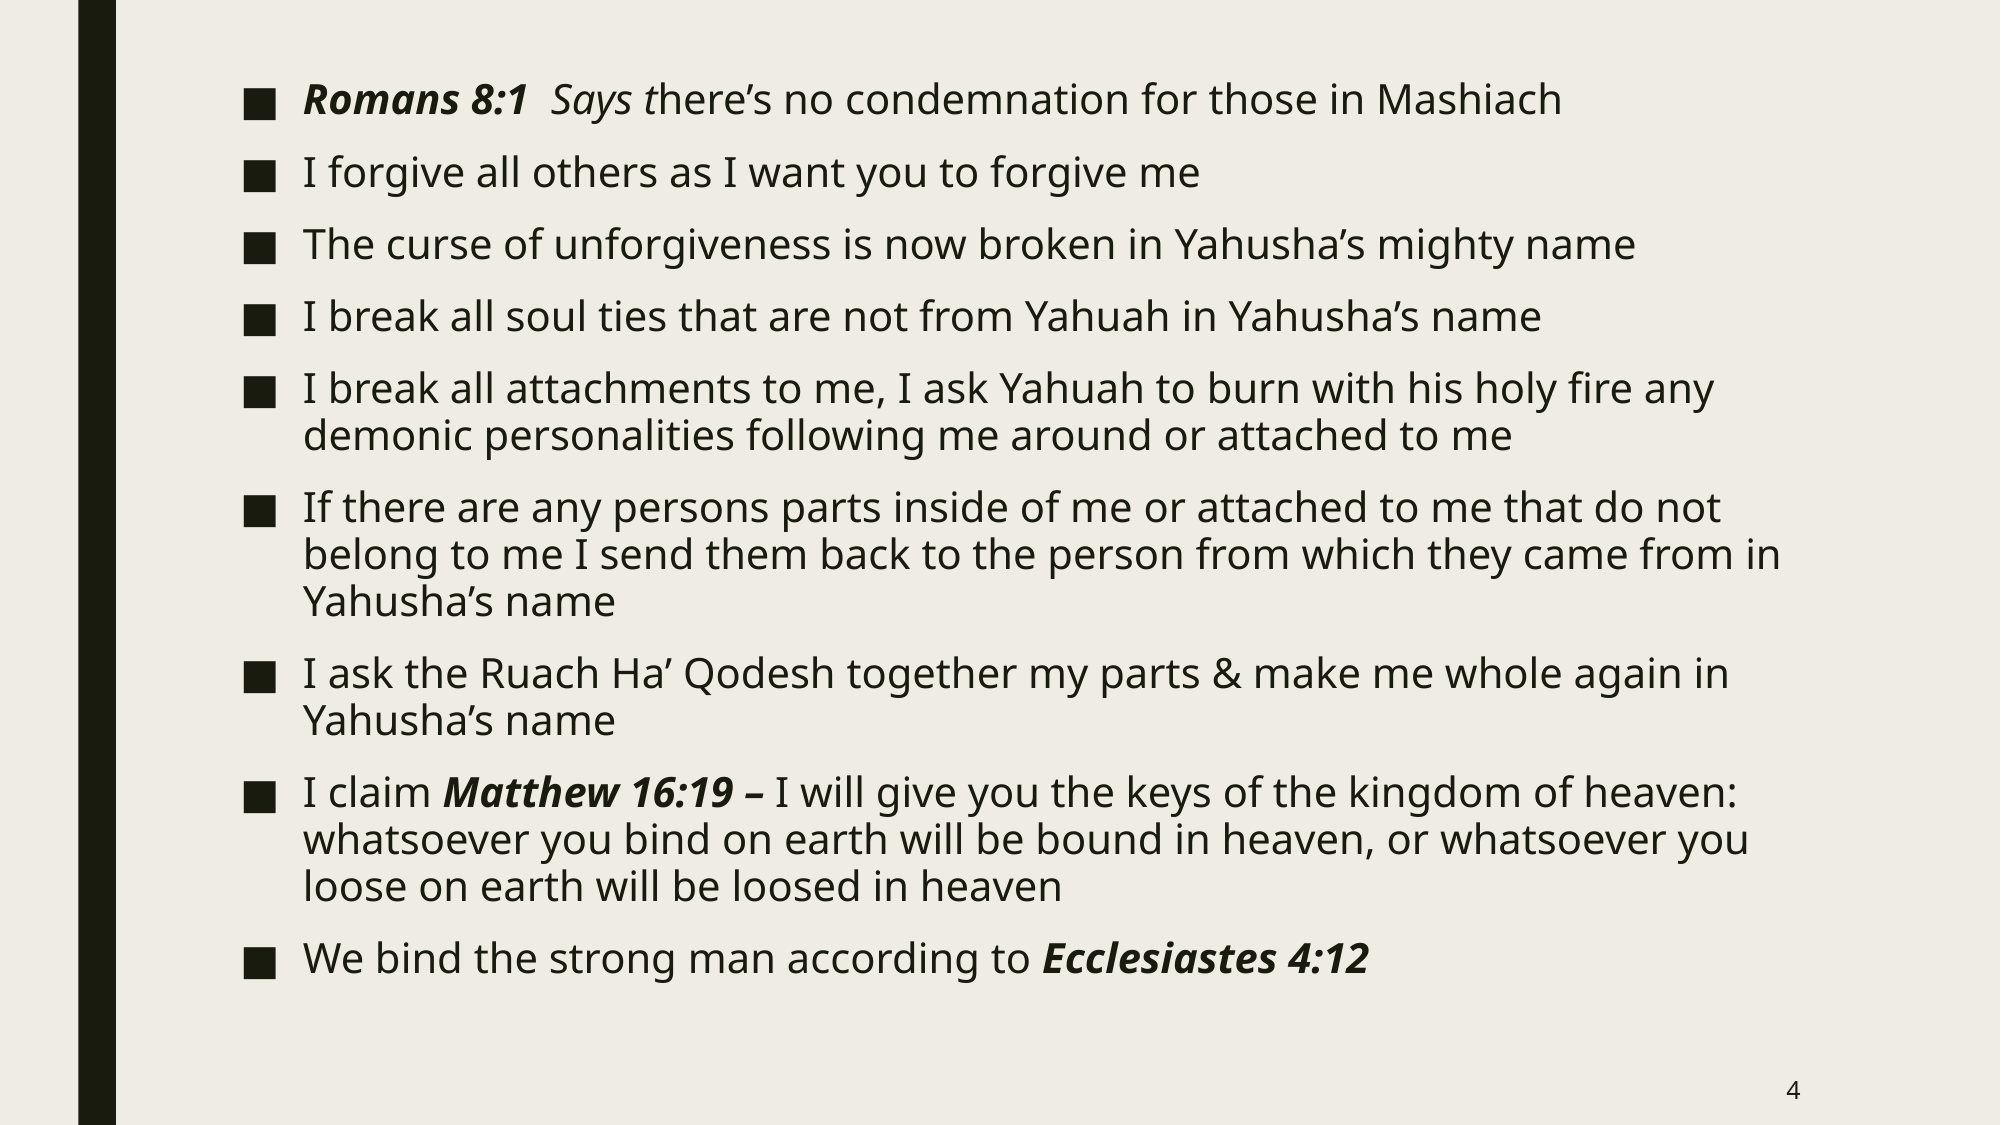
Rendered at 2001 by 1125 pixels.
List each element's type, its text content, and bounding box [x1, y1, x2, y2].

list Romans 8:1 Says there’s no condemnation for those in Mashiach I forgive all others as I want you to forgive me The curse of unforgiveness is now broken in Yahusha’s mighty name I break all soul ties that are not from Yahuah in Yahusha’s name I break all attachments to me, I ask Yahuah to burn with his holy fire any demonic personalities following me around or attached to me If there are any persons parts inside of me or attached to me that do not belong to me I send them back to the person from which they came from in Yahusha’s name I ask the Ruach Ha’ Qodesh together my parts & make me whole again in Yahusha’s name I claim Matthew 16:19 – I will give you the keys of the kingdom of heaven: whatsoever you bind on earth will be bound in heaven, or whatsoever you loose on earth will be loosed in heaven We bind the strong man according to Ecclesiastes 4:12 [225, 69, 1800, 1015]
slide_number 4 [1553, 1058, 1816, 1125]
